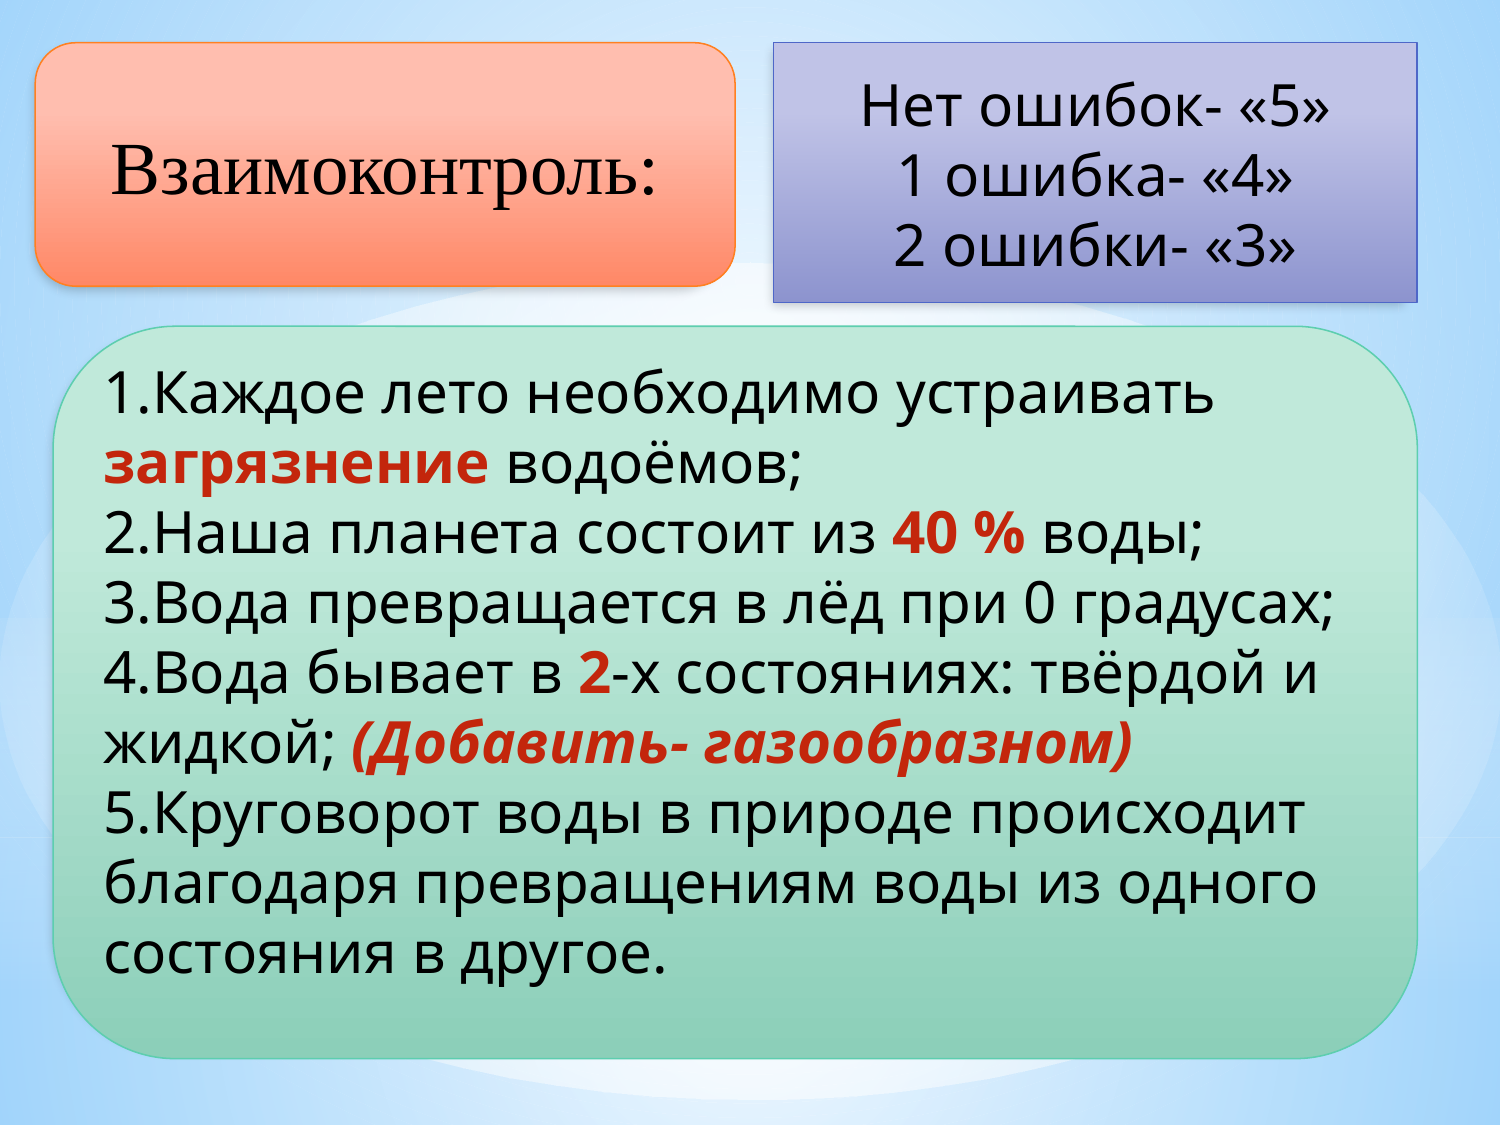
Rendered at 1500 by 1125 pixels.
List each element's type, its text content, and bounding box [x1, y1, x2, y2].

text_box Нет ошибок- «5» 1 ошибка- «4» 2 ошибки- «3» [773, 42, 1418, 303]
text_box 1.Каждое лето необходимо устраивать загрязнение водоёмов; 2.Наша планета состоит из 40 % воды; 3.Вода превращается в лёд при 0 градусах; 4.Вода бывает в 2-х состояниях: твёрдой и жидкой; (Добавить- газообразном) 5.Круговорот воды в природе происходит благодаря превращениям воды из одного состояния в другое. [52, 325, 1419, 1060]
text_box Взаимоконтроль: [34, 41, 736, 288]
